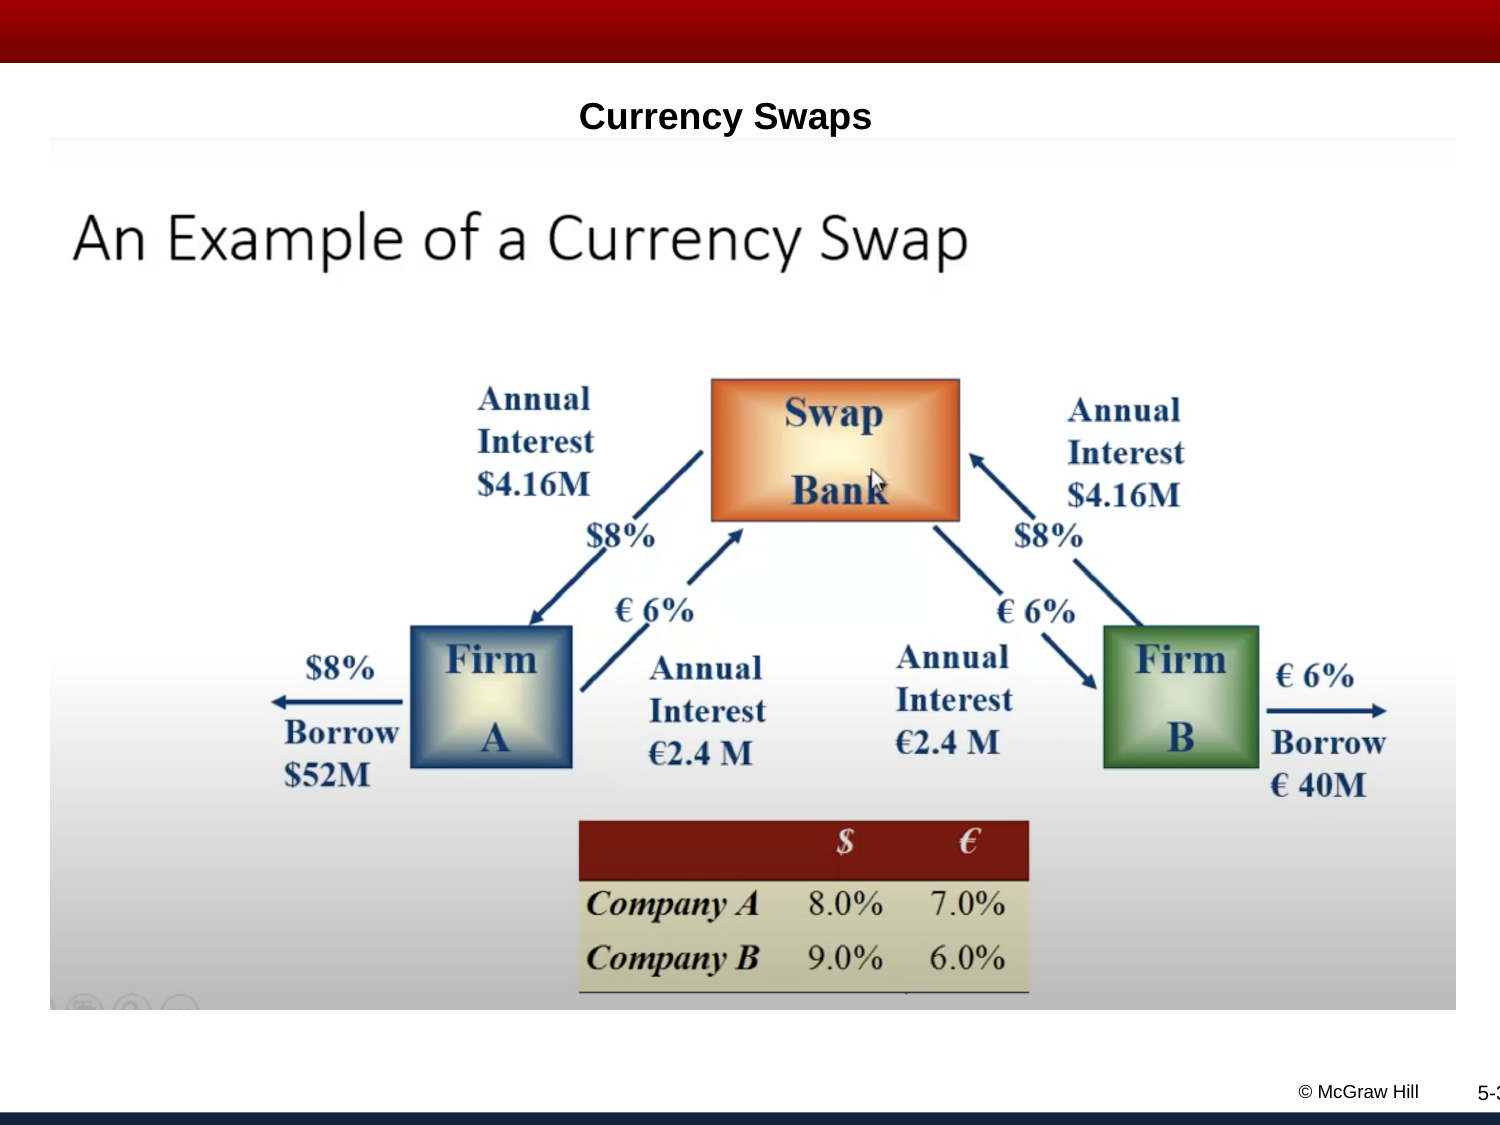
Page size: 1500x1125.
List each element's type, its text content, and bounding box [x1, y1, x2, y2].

text_box Currency Swaps [564, 84, 888, 135]
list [49, 137, 1456, 1010]
